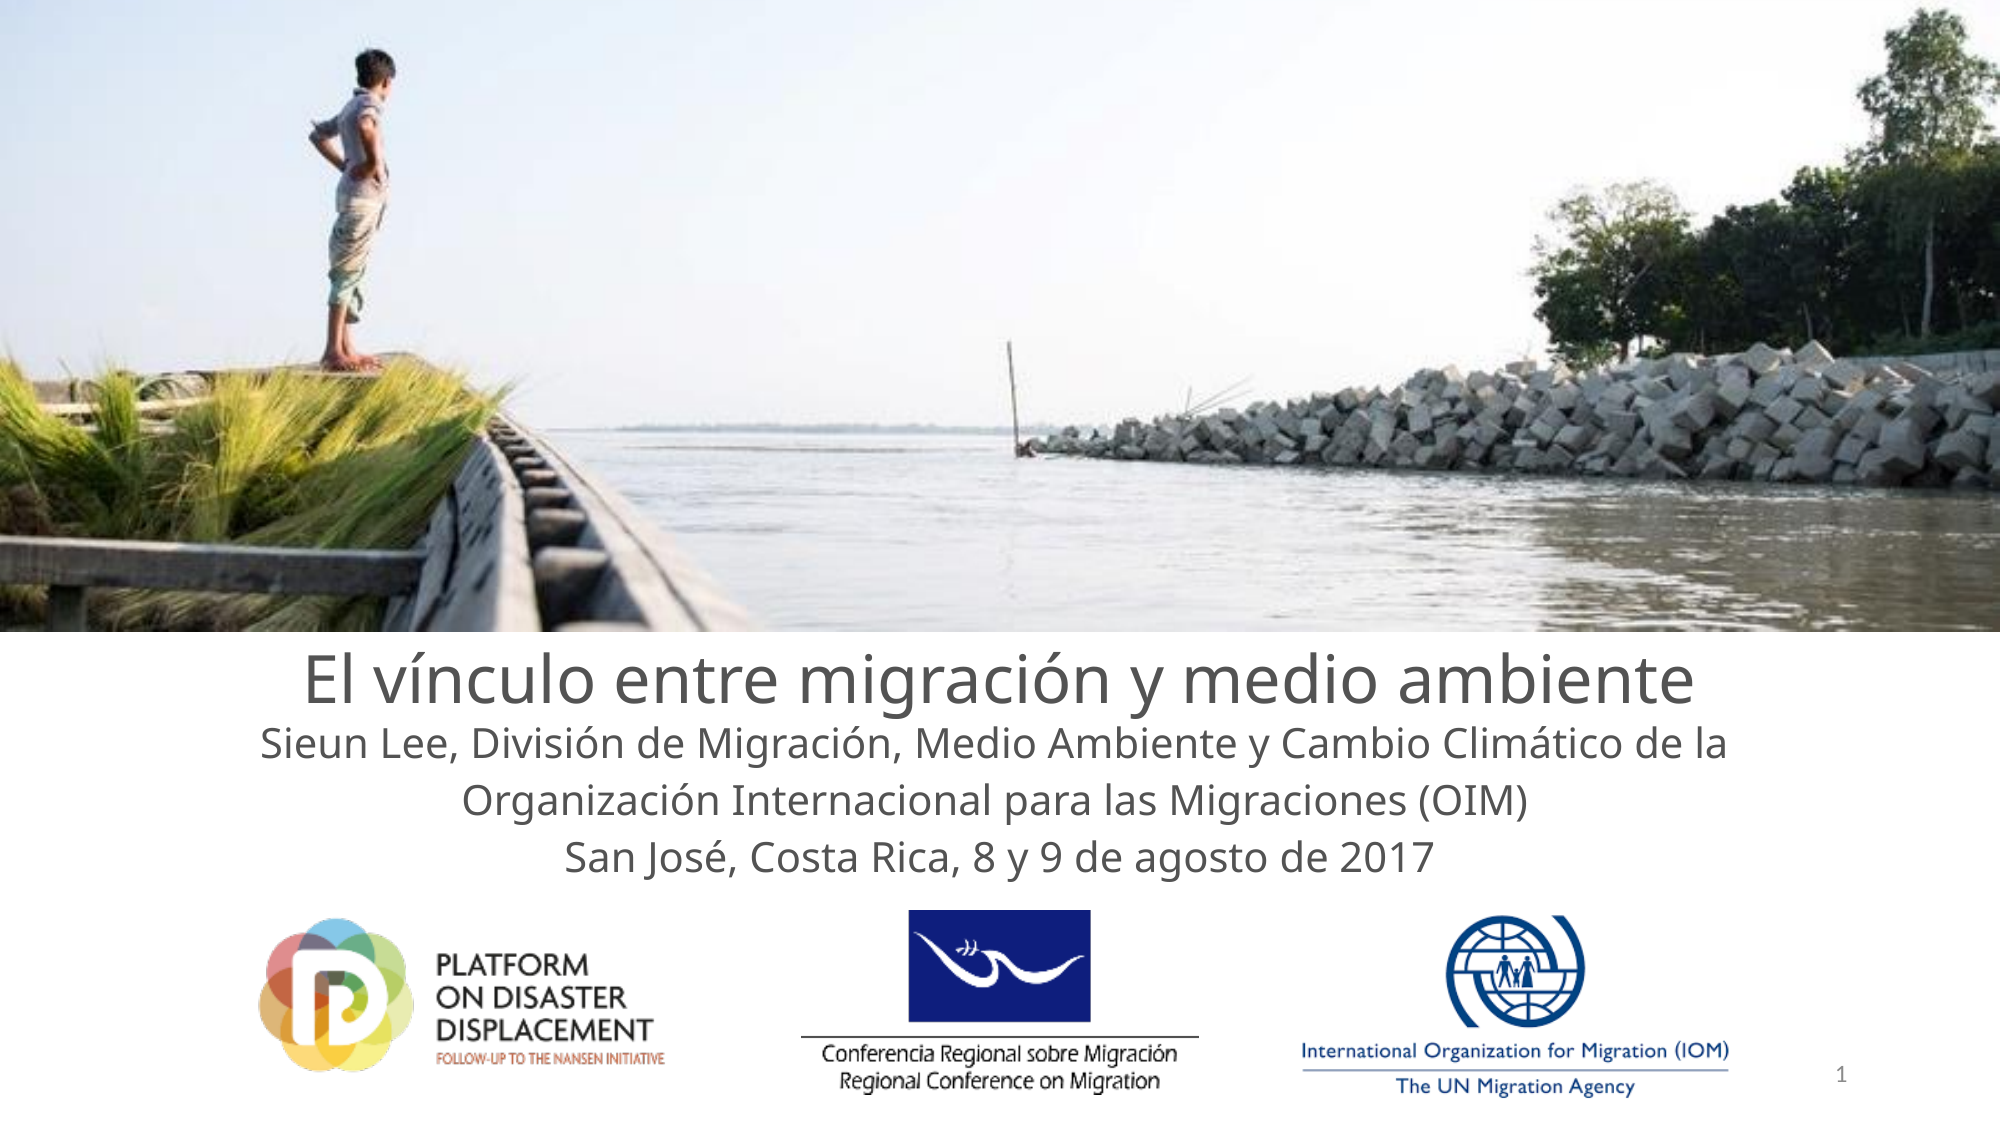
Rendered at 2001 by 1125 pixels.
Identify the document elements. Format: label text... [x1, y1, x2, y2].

picture [801, 910, 1199, 1095]
picture [223, 878, 701, 1118]
text_box El vínculo entre migración y medio ambiente Sieun Lee, División de Migración, Medio Ambiente y Cambio Climático de la Organización Internacional para las Migraciones (OIM) San José, Costa Rica, 8 y 9 de agosto de 2017 [0, 632, 2000, 890]
picture [1299, 888, 1736, 1109]
picture [0, 0, 2000, 632]
slide_number 1 [1736, 1042, 1863, 1103]
